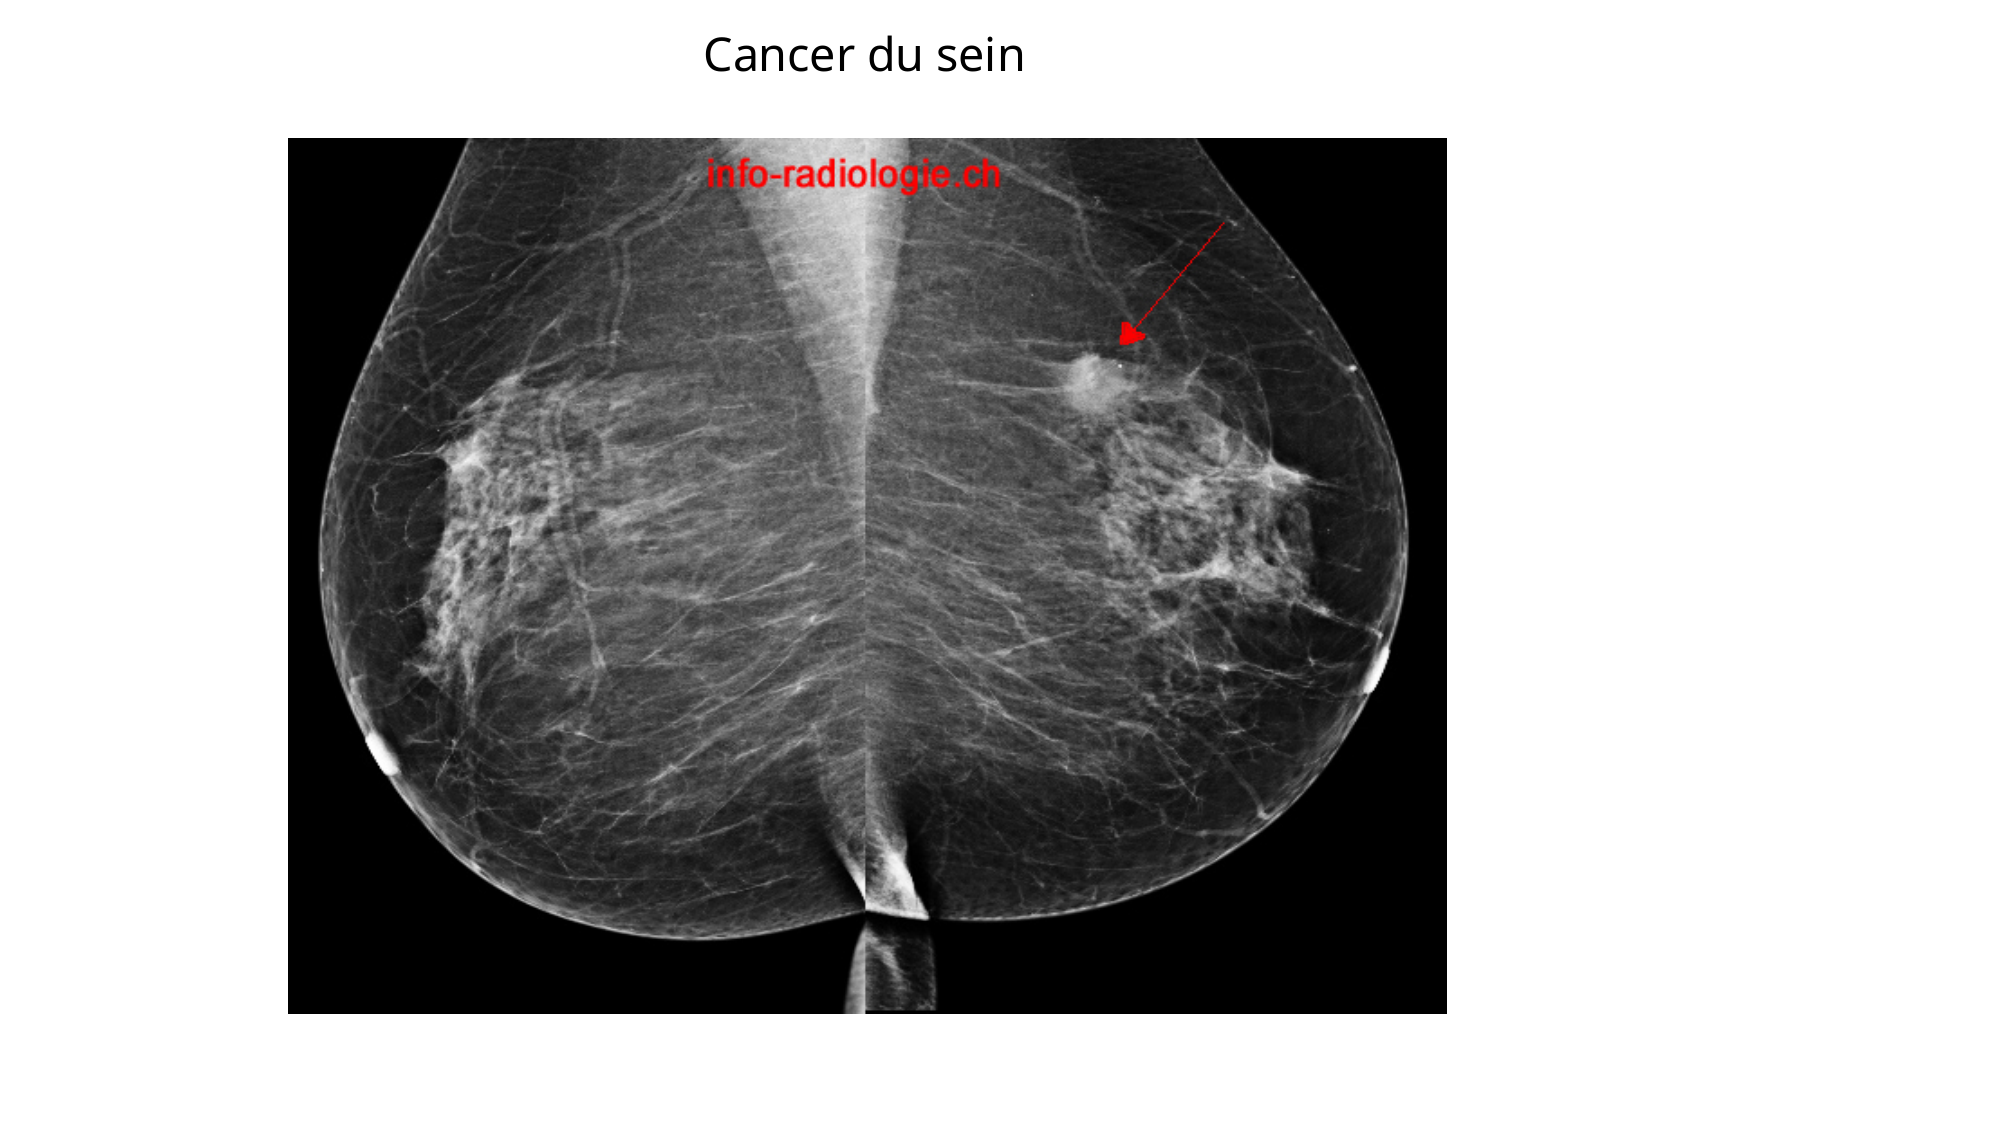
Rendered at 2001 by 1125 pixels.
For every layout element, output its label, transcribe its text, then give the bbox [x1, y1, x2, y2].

title Cancer du sein [137, 0, 1863, 95]
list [288, 138, 1447, 1014]
